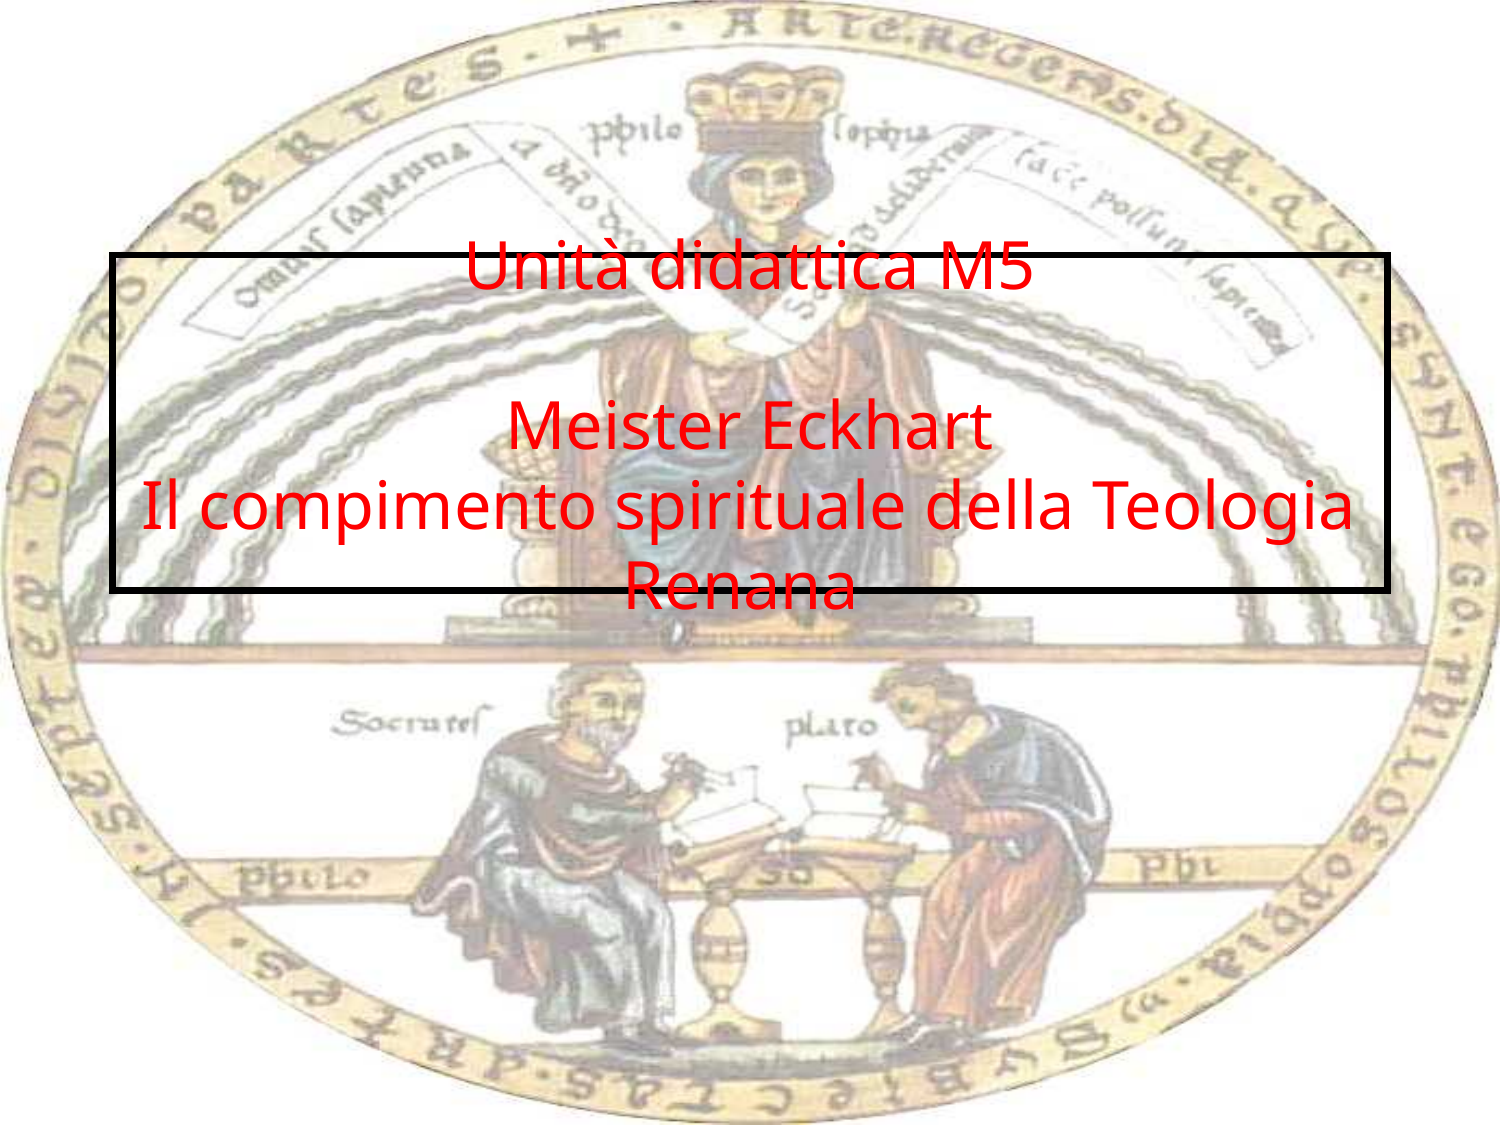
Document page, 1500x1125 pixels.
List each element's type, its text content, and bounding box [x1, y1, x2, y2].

title Unità didattica M5 Meister Eckhart Il compimento spirituale della Teologia Renana [109, 252, 1391, 594]
subtitle [147, 637, 1341, 906]
picture [0, 0, 1500, 1125]
